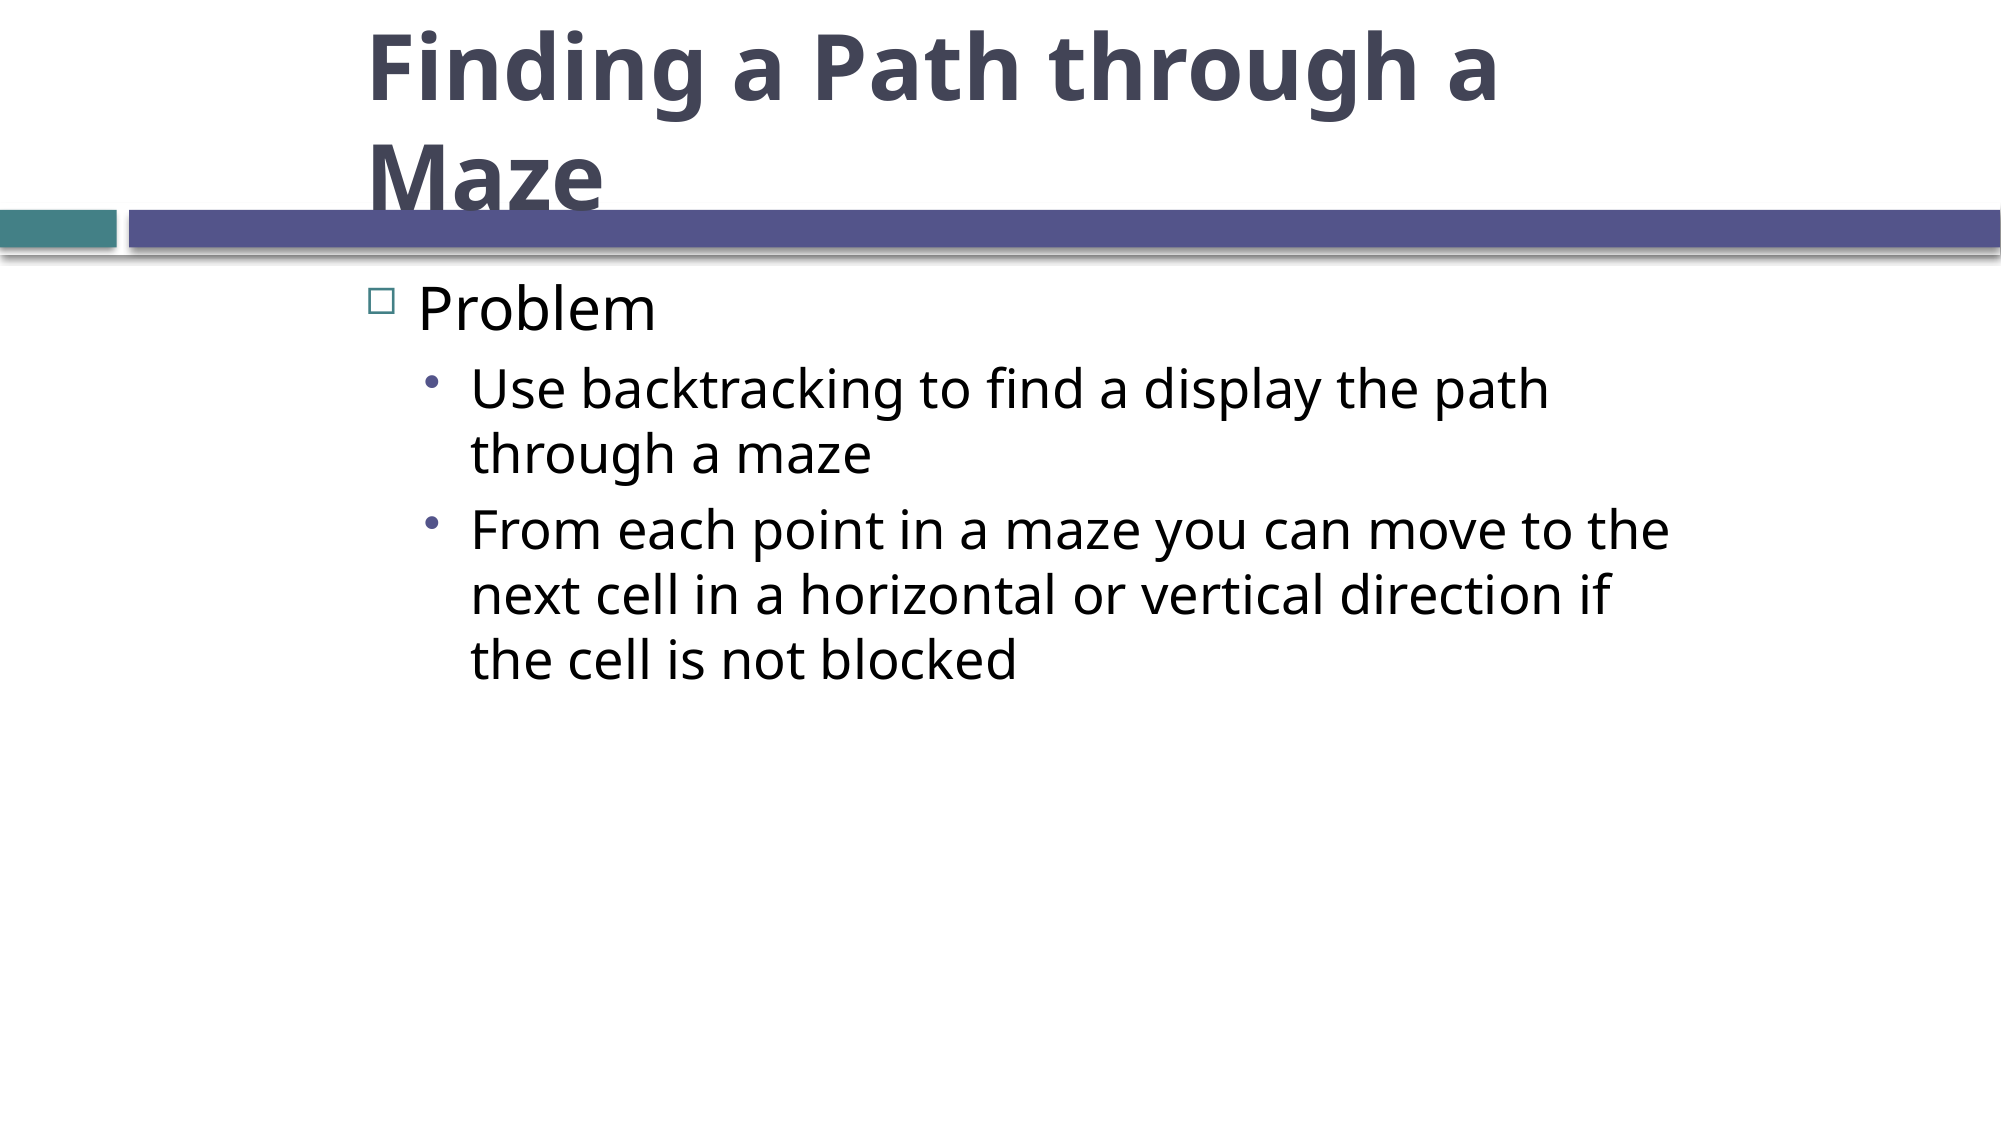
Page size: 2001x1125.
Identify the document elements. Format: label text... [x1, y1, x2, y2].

title Finding a Path through a Maze [350, 37, 1688, 200]
list Problem Use backtracking to find a display the path through a maze From each point in a maze you can move to the next cell in a horizontal or vertical direction if the cell is not blocked [350, 262, 1688, 1000]
